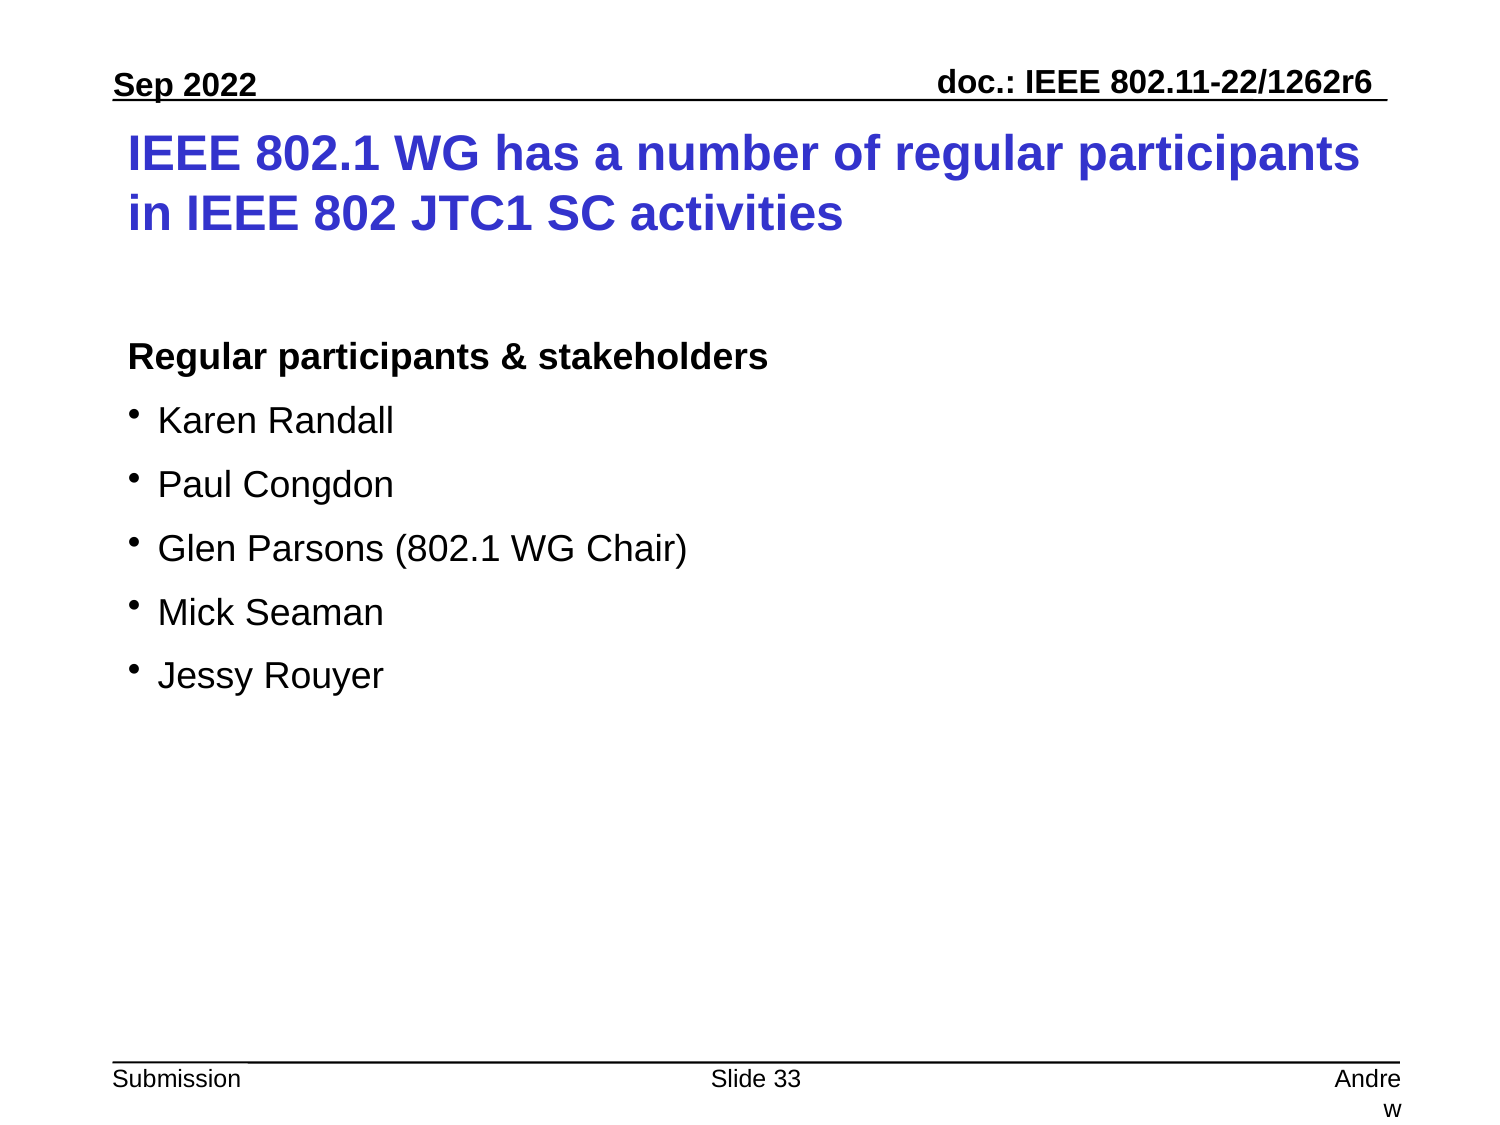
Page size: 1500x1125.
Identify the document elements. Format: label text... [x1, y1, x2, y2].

title IEEE 802.1 WG has a number of regular participants in IEEE 802 JTC1 SC activities [112, 112, 1388, 288]
footer Andrew Myles, Cisco [1320, 1061, 1402, 1093]
slide_number Slide 33 [709, 1061, 803, 1093]
list Regular participants & stakeholders Karen Randall Paul Congdon Glen Parsons (802.1 WG Chair) Mick Seaman Jessy Rouyer [112, 324, 1388, 1000]
